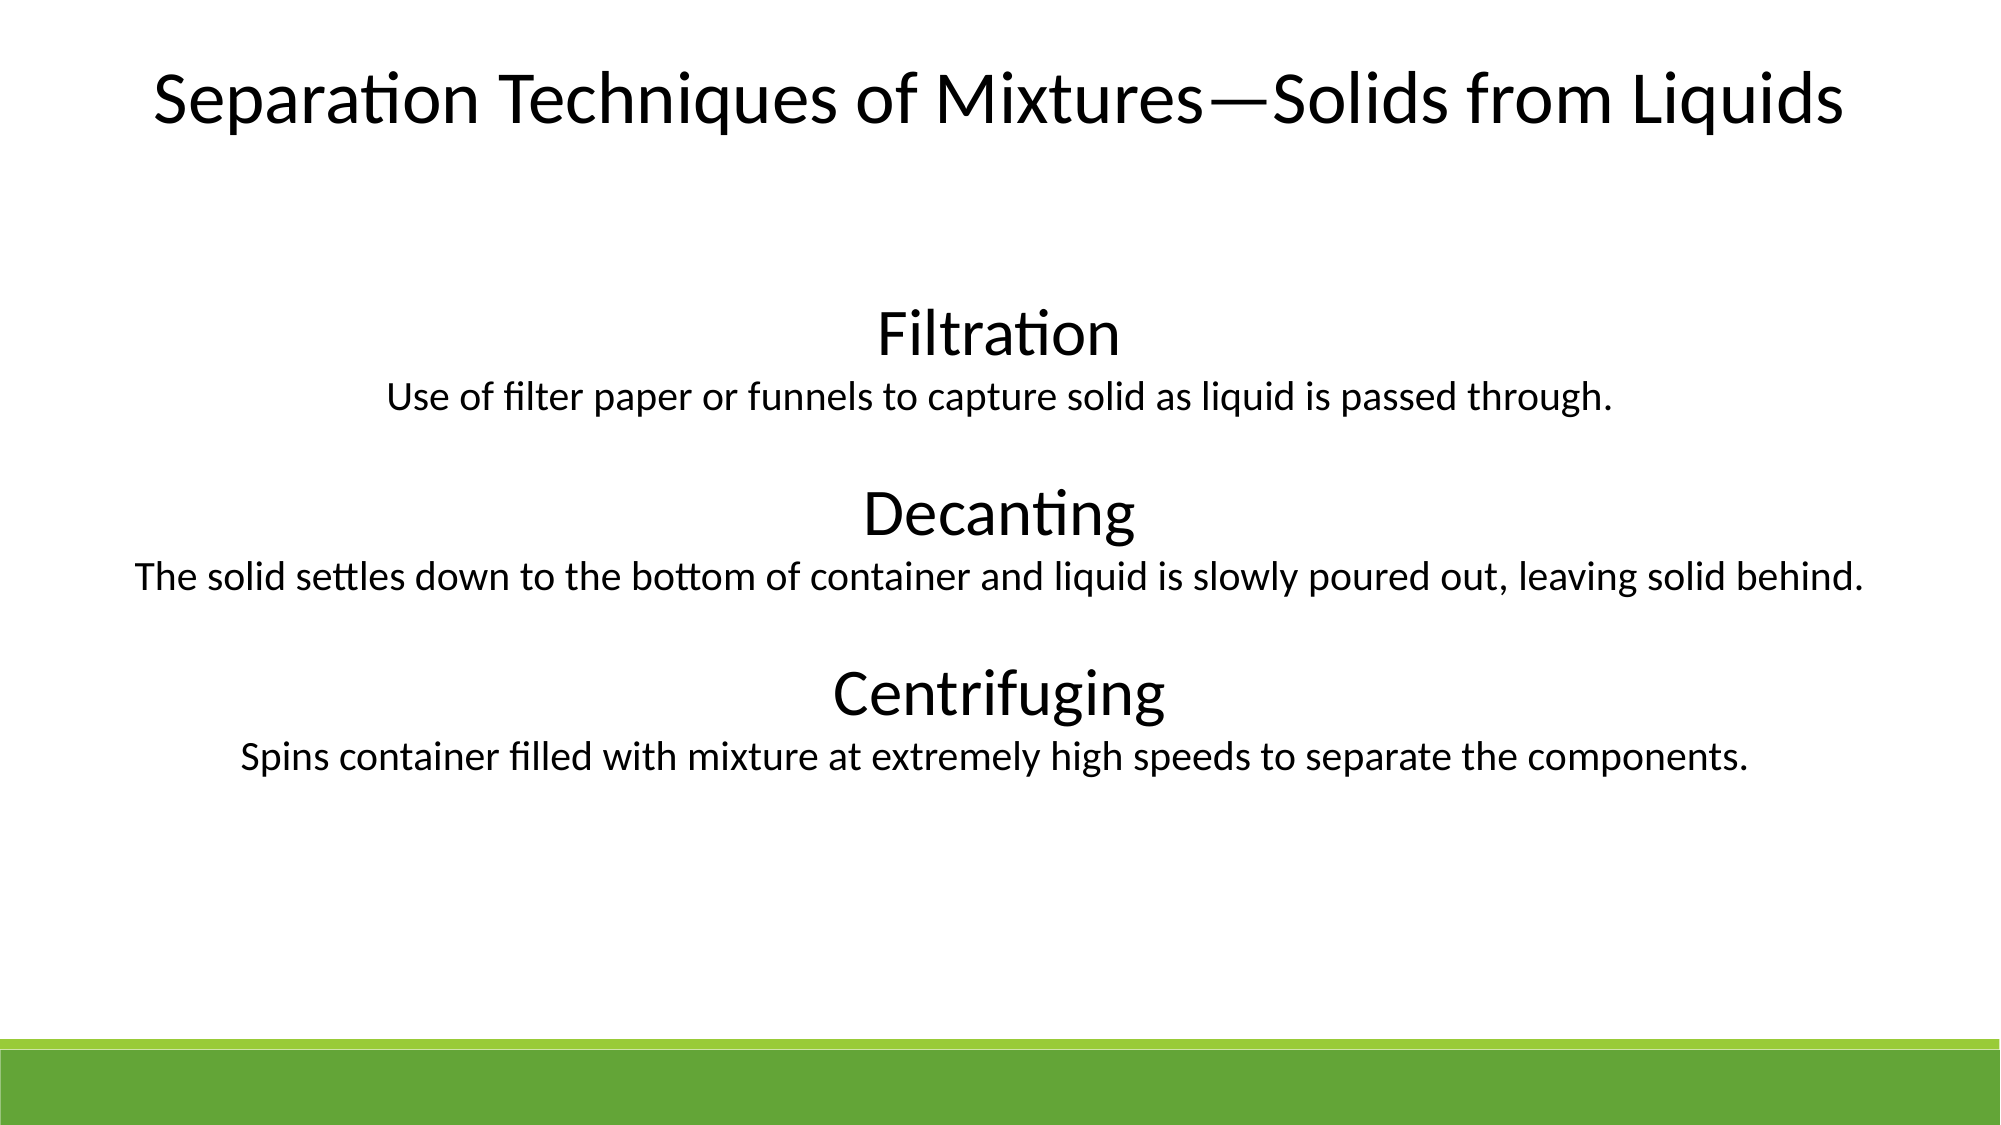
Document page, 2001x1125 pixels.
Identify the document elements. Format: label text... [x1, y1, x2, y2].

text_box Filtration Use of filter paper or funnels to capture solid as liquid is passed through. Decanting The solid settles down to the bottom of container and liquid is slowly poured out, leaving solid behind. Centrifuging Spins container filled with mixture at extremely high speeds to separate the components. [0, 281, 2000, 787]
text_box Separation Techniques of Mixtures—Solids from Liquids [0, 41, 2000, 147]
